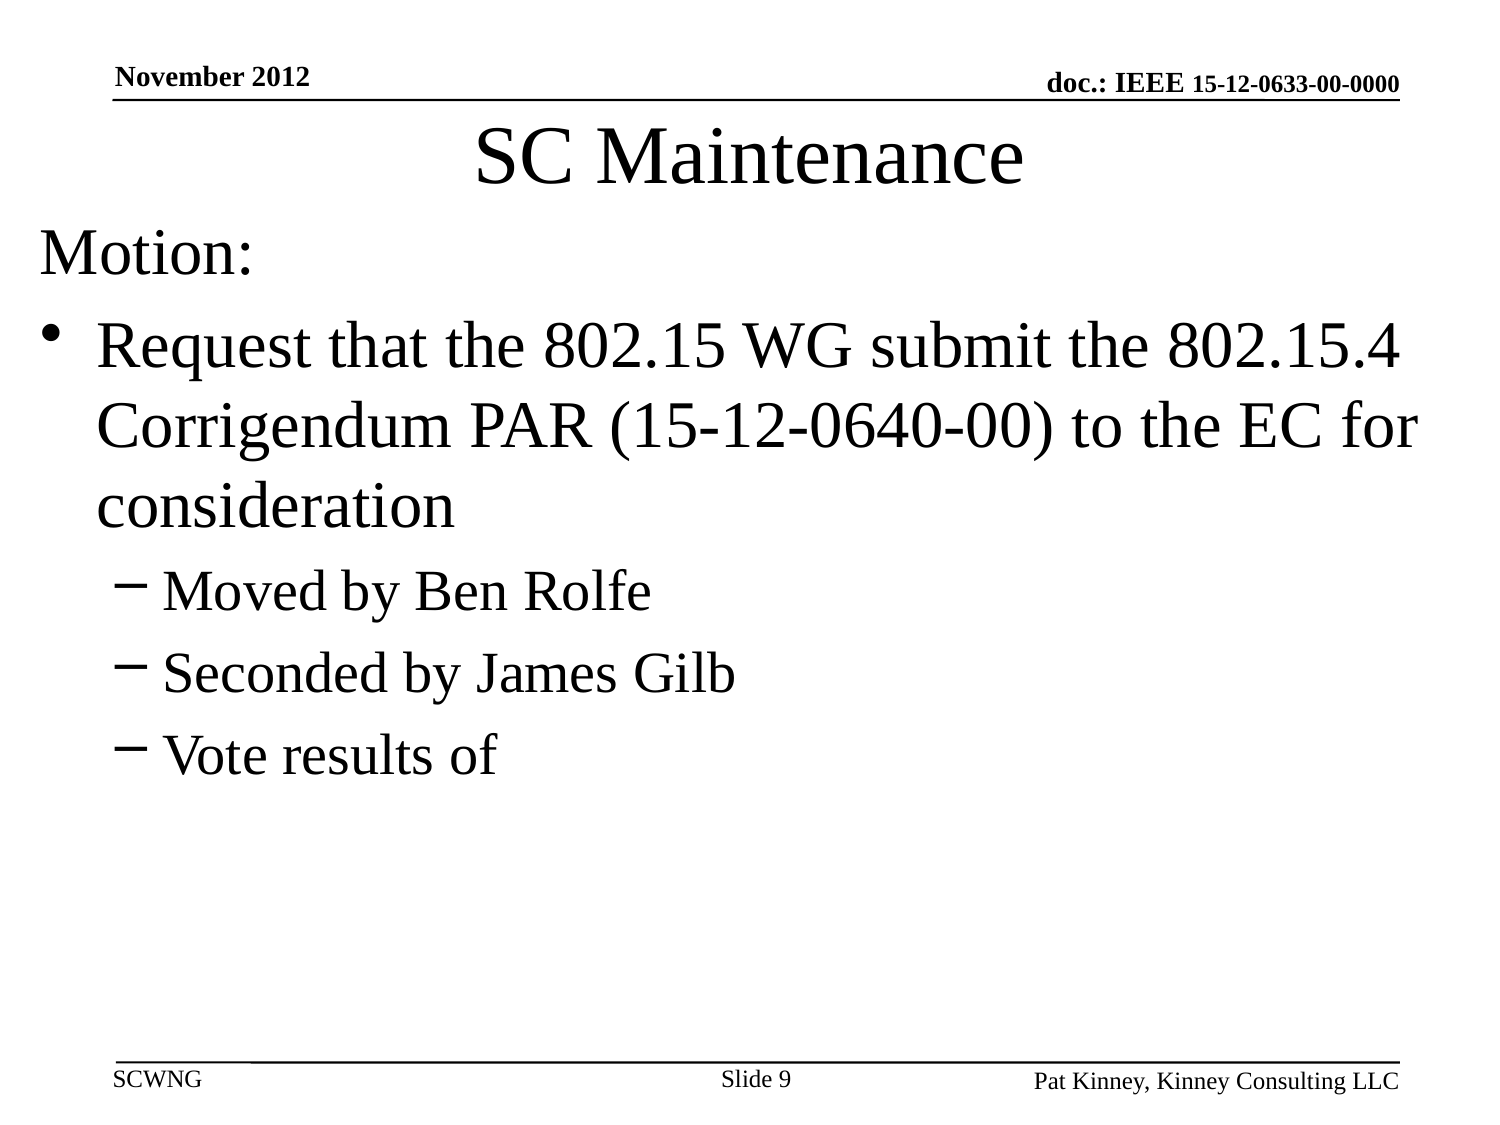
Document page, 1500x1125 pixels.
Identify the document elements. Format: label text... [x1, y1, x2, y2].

title SC Maintenance [112, 87, 1388, 199]
slide_number Slide 9 [712, 1061, 800, 1093]
list Motion: Request that the 802.15 WG submit the 802.15.4 Corrigendum PAR (15-12-0640-00) to the EC for consideration Moved by Ben Rolfe Seconded by James Gilb Vote results of [24, 199, 1476, 901]
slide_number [99, 49, 413, 91]
footer Pat Kinney, Kinney Consulting LLC [999, 1064, 1401, 1125]
